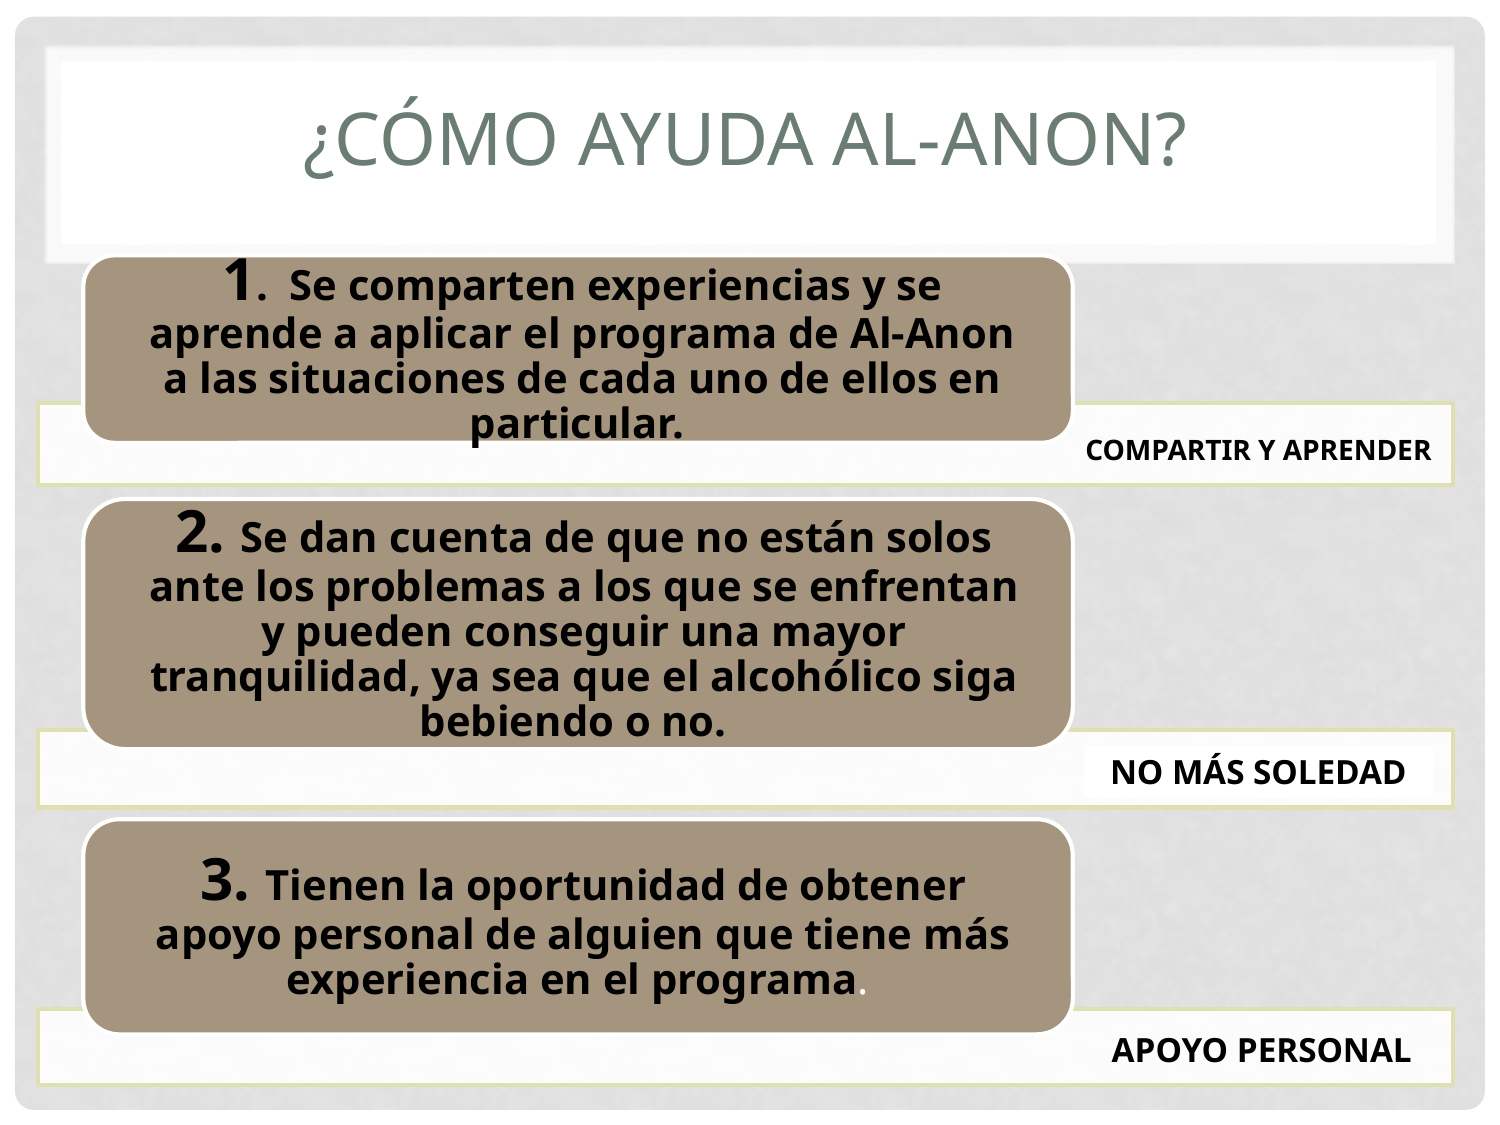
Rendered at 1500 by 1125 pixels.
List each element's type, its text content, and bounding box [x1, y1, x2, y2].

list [37, 255, 1454, 1086]
title ¿CÓMO AYUDA AL-ANON? [141, 59, 1350, 214]
